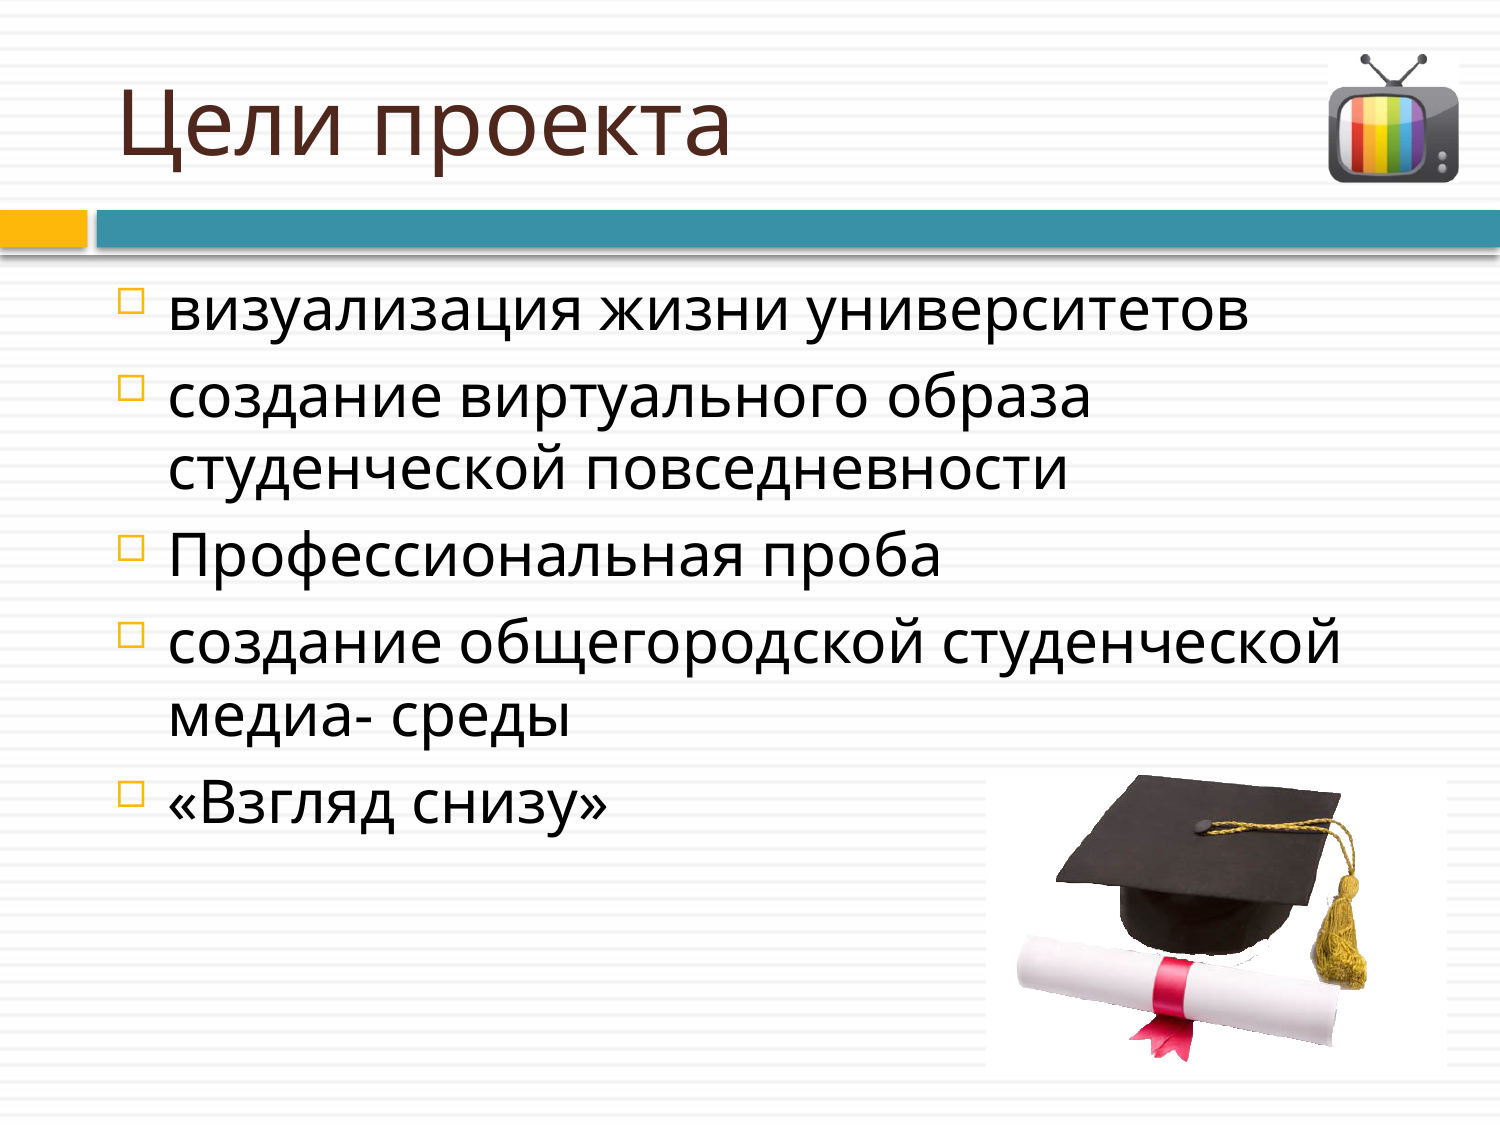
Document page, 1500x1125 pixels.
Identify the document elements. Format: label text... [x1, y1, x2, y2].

picture [1328, 54, 1459, 183]
picture [985, 774, 1447, 1072]
title Цели проекта [100, 37, 1438, 200]
list визуализация жизни университетов создание виртуального образа студенческой повседневности Профессиональная проба создание общегородской студенческой медиа- среды «Взгляд снизу» [100, 262, 1438, 1000]
